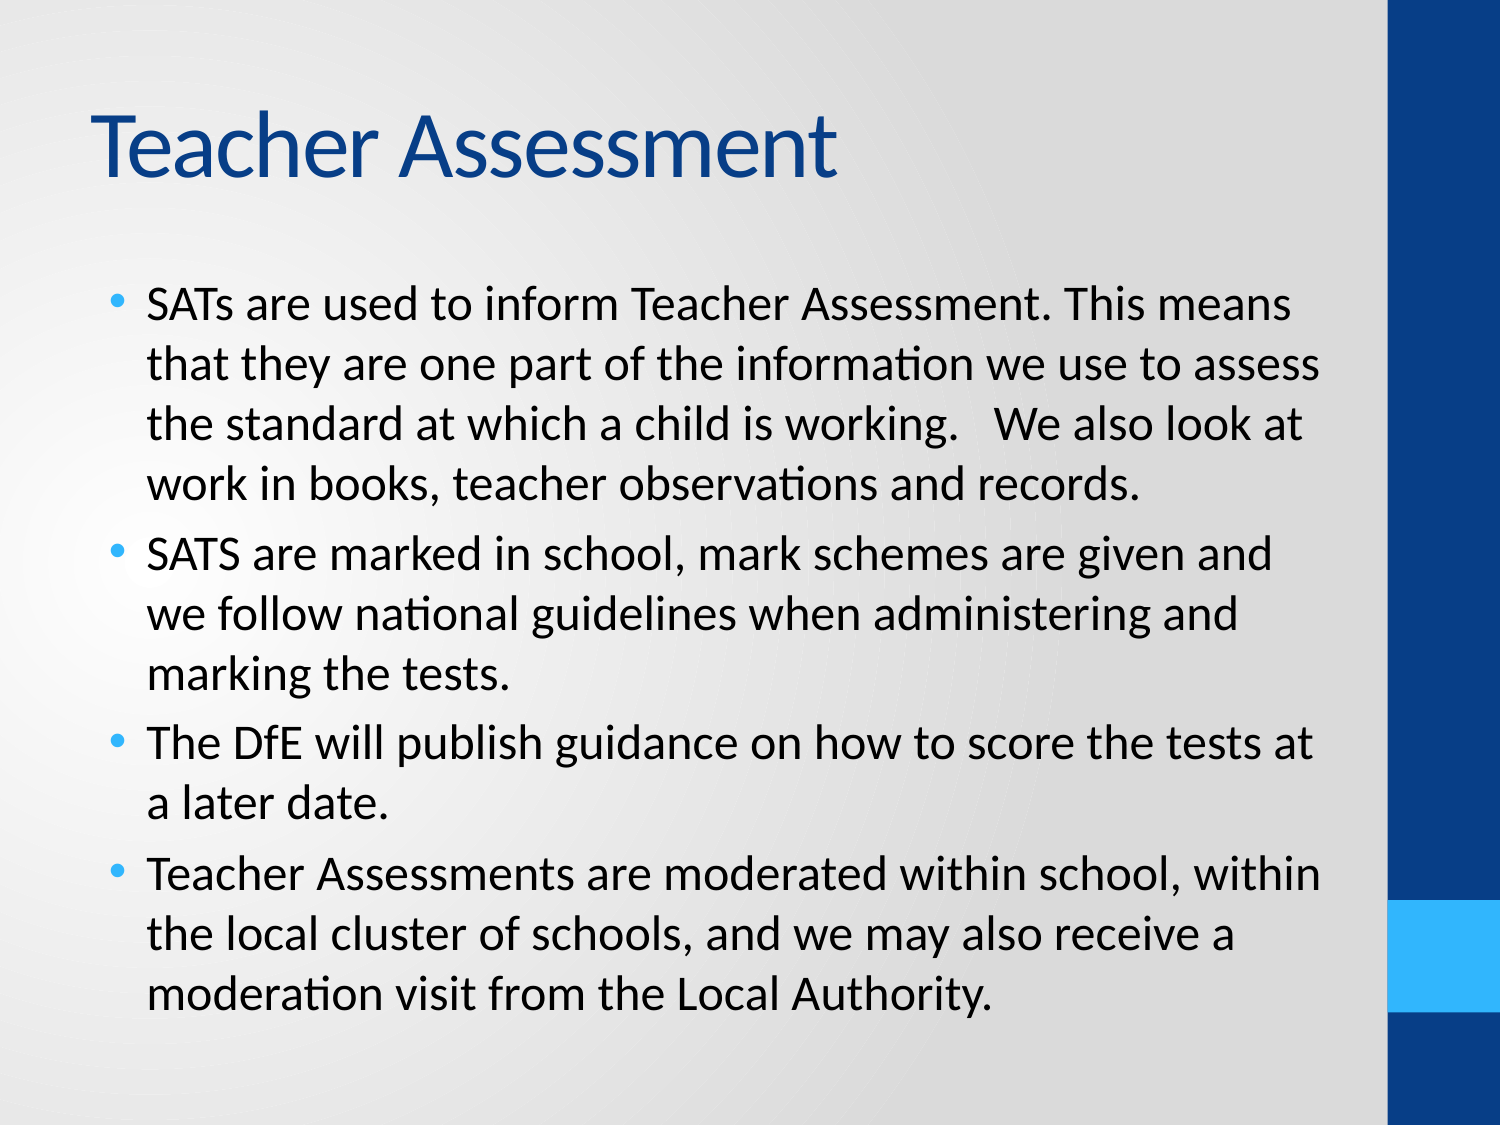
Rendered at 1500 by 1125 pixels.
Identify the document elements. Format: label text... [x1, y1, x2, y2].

title Teacher Assessment [75, 45, 1325, 233]
list SATs are used to inform Teacher Assessment. This means that they are one part of the information we use to assess the standard at which a child is working. We also look at work in books, teacher observations and records. SATS are marked in school, mark schemes are given and we follow national guidelines when administering and marking the tests. The DfE will publish guidance on how to score the tests at a later date. Teacher Assessments are moderated within school, within the local cluster of schools, and we may also receive a moderation visit from the Local Authority. [75, 262, 1353, 858]
